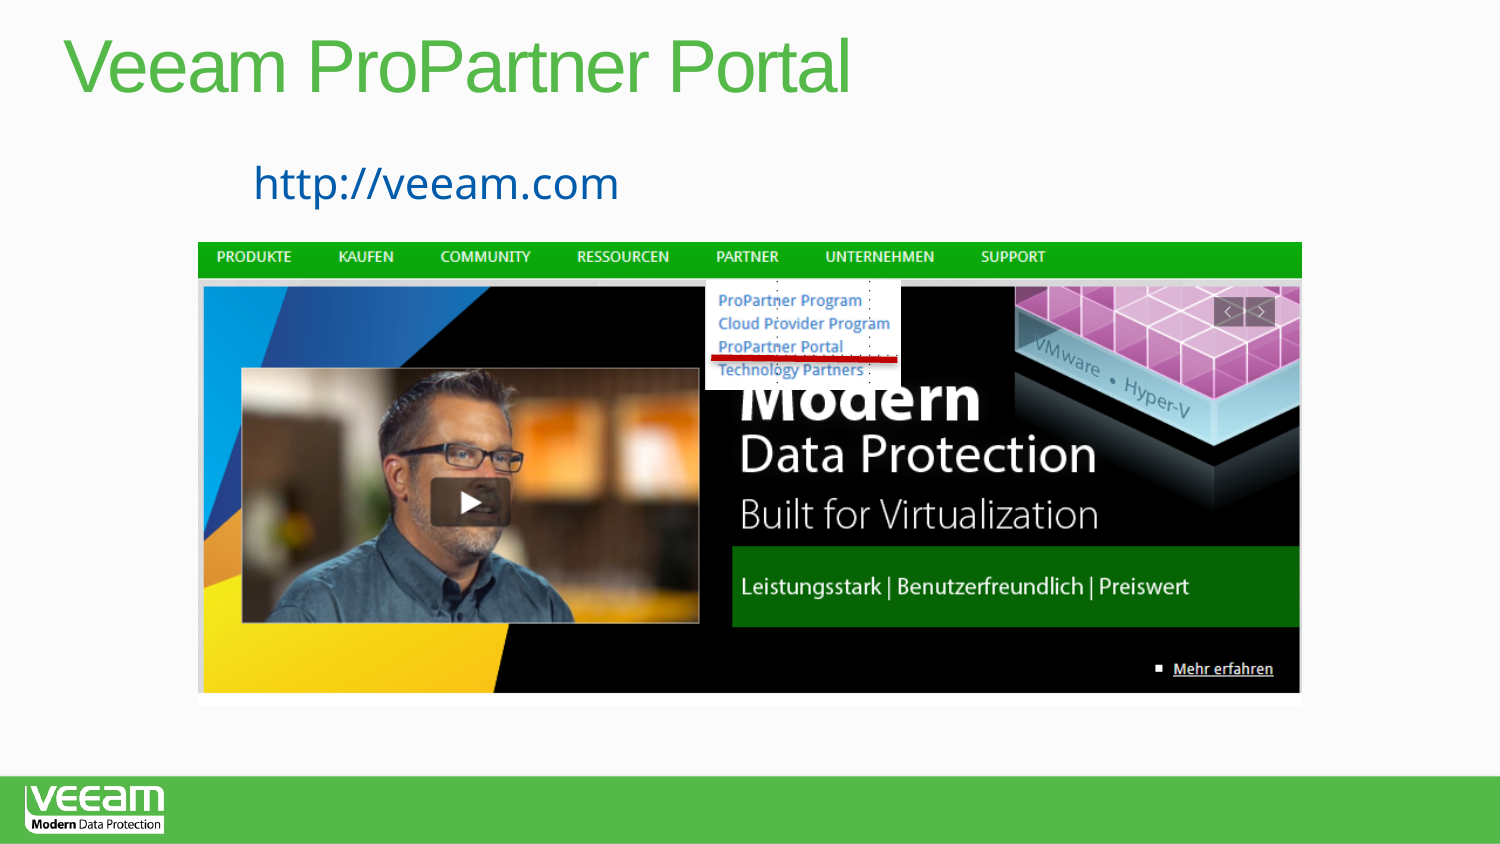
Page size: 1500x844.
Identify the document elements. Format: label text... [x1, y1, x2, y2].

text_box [710, 357, 898, 361]
picture [197, 242, 1303, 706]
picture [17, 779, 171, 839]
title Veeam ProPartner Portal [63, 28, 1436, 110]
text_box http://veeam.com [253, 156, 621, 209]
